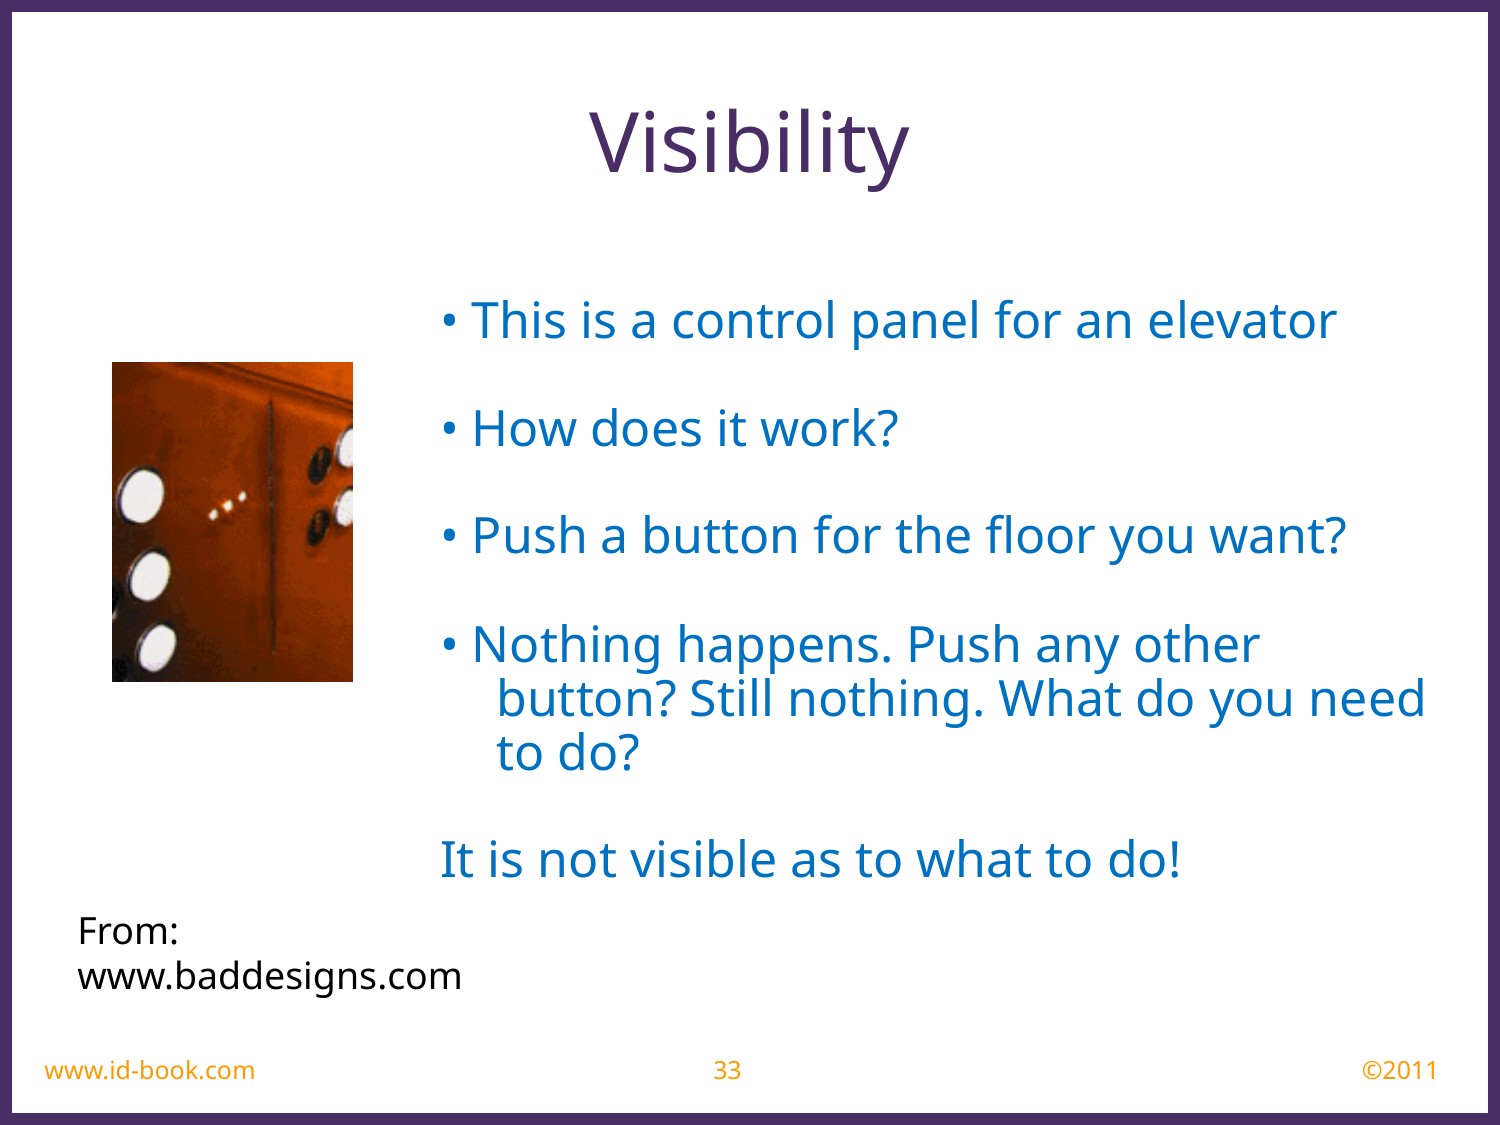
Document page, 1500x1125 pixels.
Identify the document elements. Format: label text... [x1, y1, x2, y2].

list • This is a control panel for an elevator • How does it work? • Push a button for the floor you want? • Nothing happens. Push any other button? Still nothing. What do you need to do? It is not visible as to what to do! [425, 287, 1450, 963]
slide_number www.id-book.com [29, 1046, 380, 1125]
text_box From: www.baddesigns.com [62, 899, 550, 1005]
footer 33 [489, 1046, 966, 1125]
title Visibility [75, 45, 1425, 233]
picture [0, 0, 1500, 1125]
